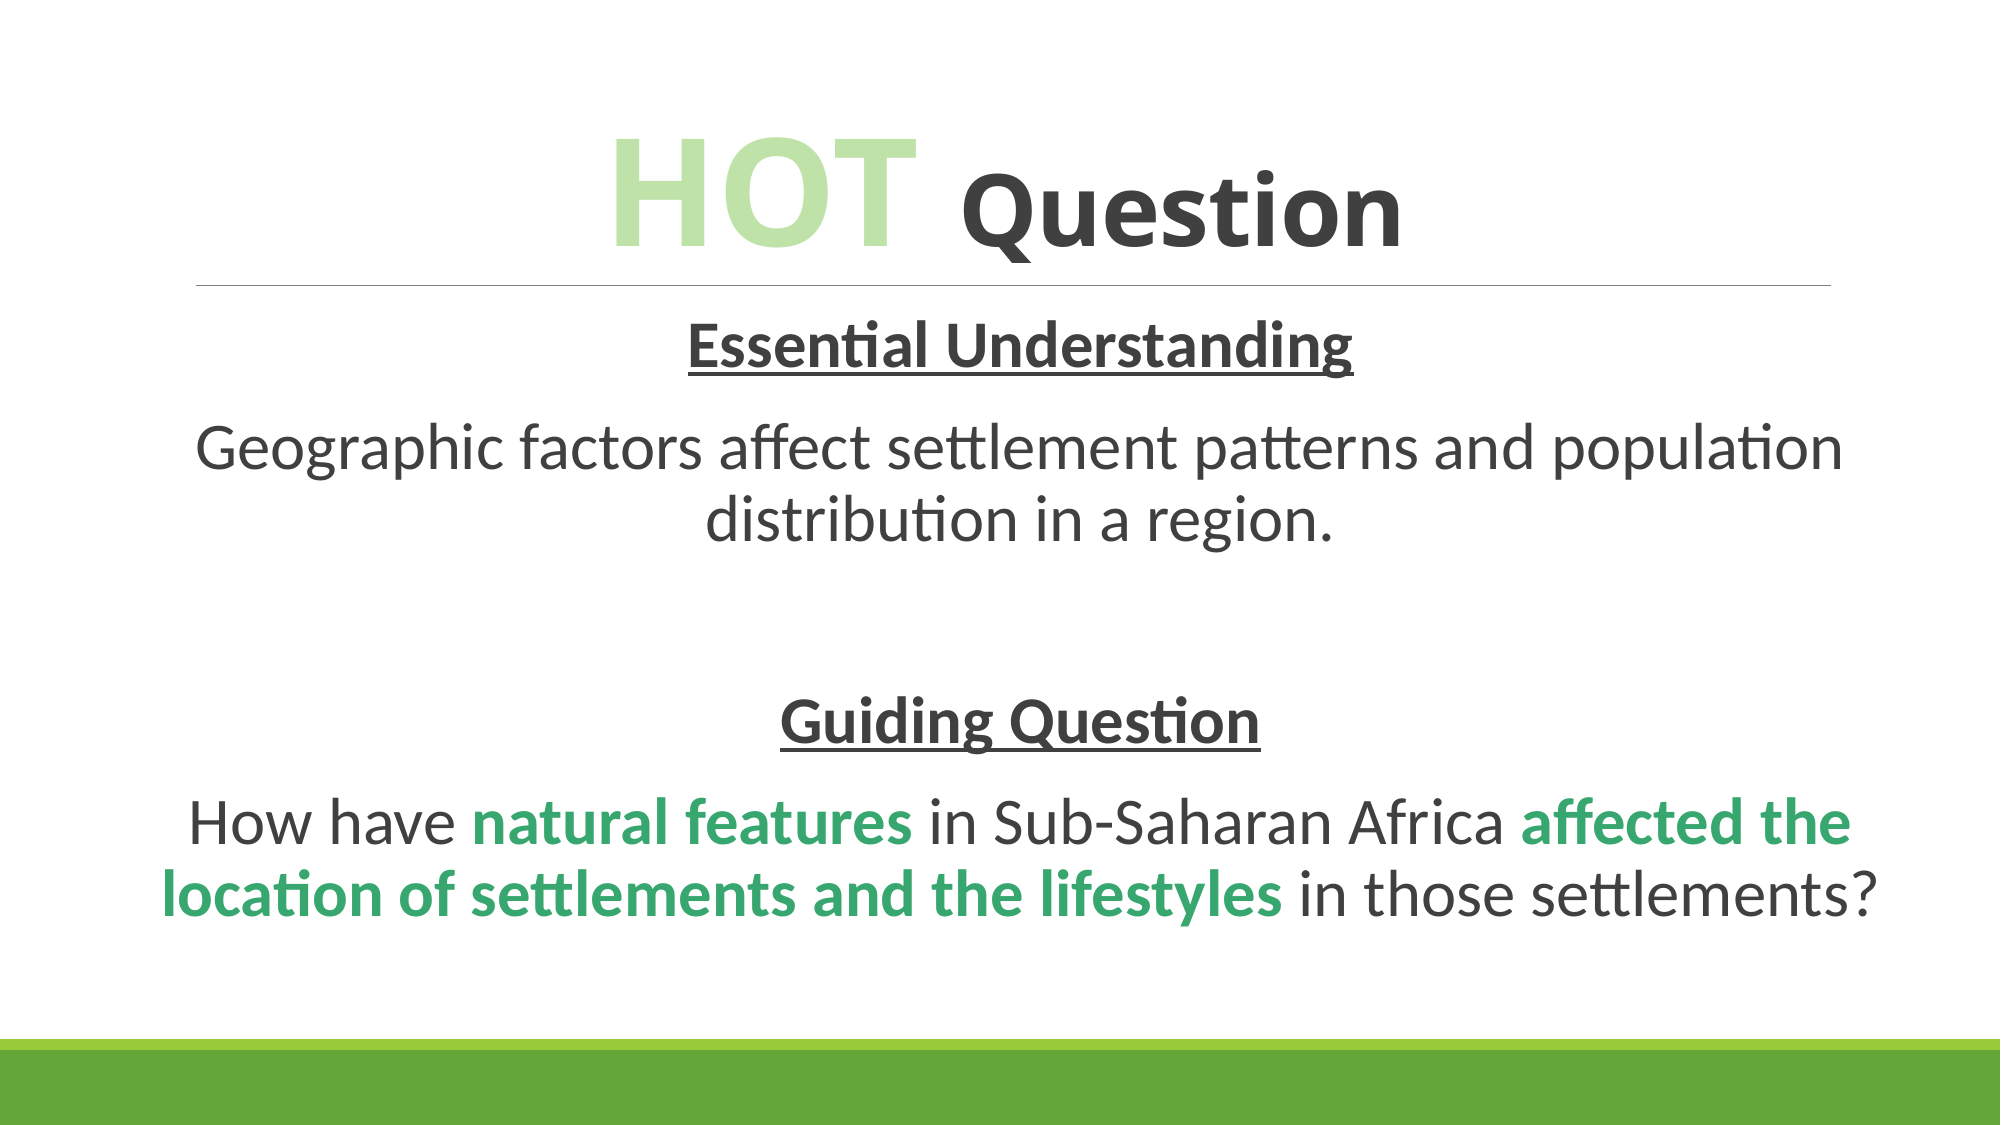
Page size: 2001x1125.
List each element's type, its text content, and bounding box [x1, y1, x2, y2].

title HOT Question [180, 47, 1830, 285]
list Essential Understanding Geographic factors affect settlement patterns and population distribution in a region. Guiding Question How have natural features in Sub-Saharan Africa affected the location of settlements and the lifestyles in those settlements? [81, 302, 1961, 963]
